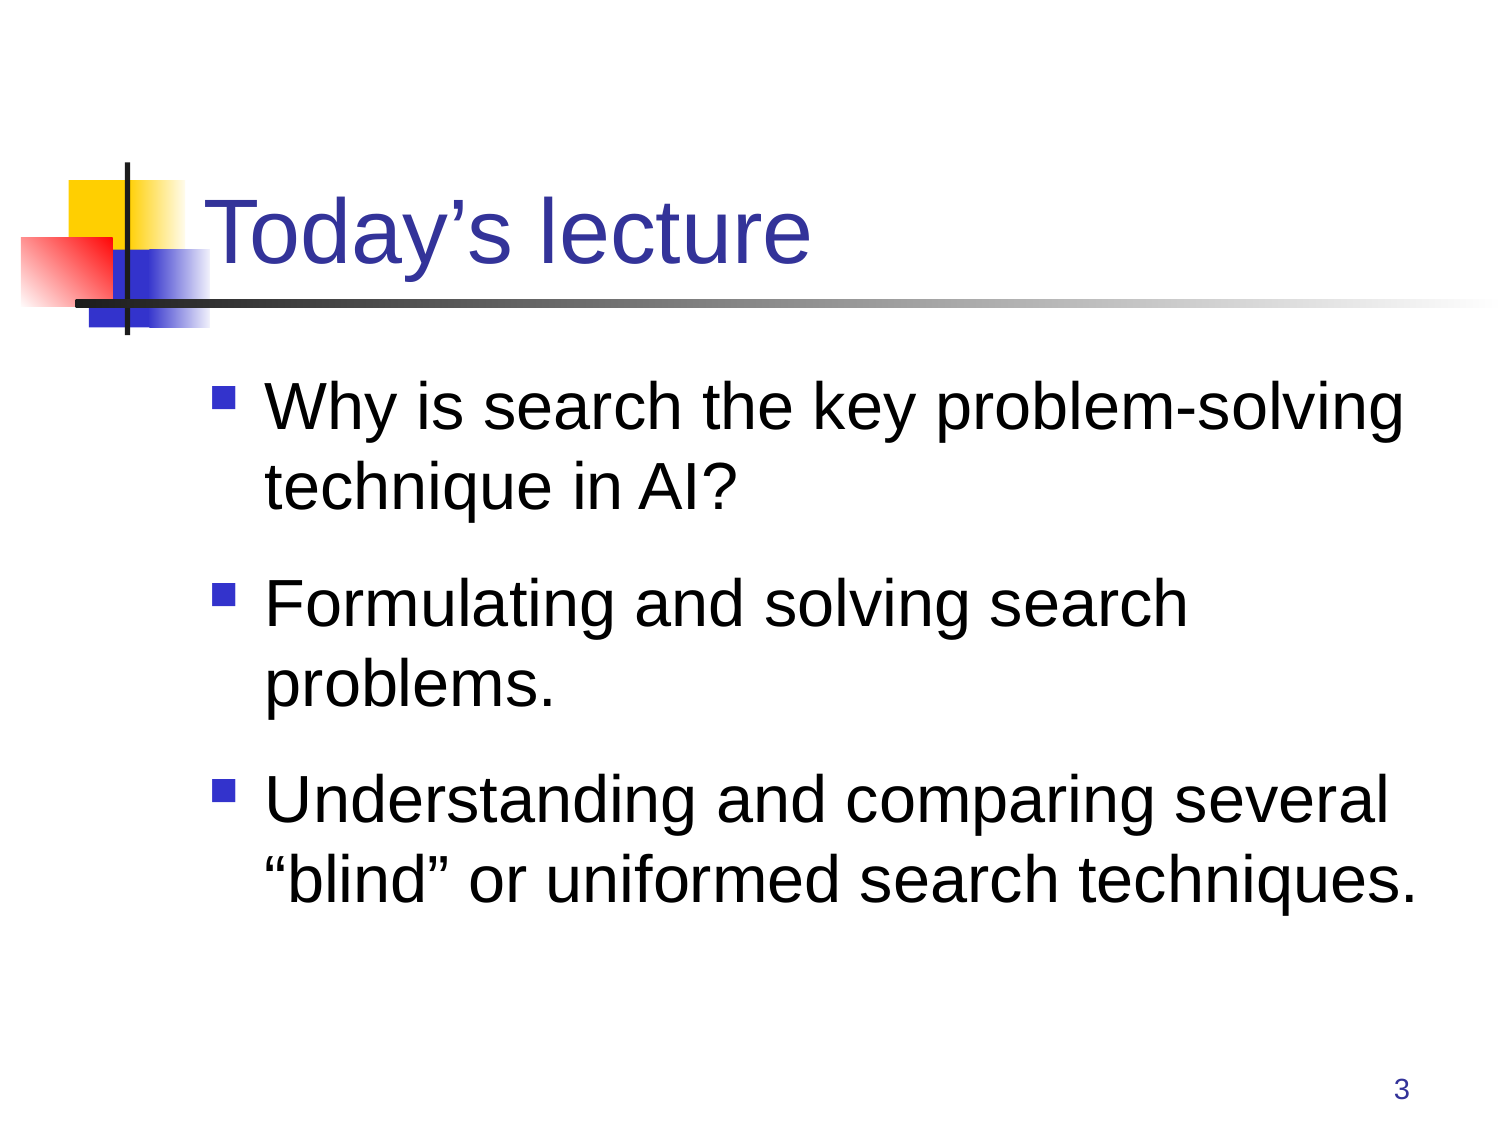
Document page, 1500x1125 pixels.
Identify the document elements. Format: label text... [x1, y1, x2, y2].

title Today’s lecture [188, 101, 1468, 289]
slide_number 3 [1112, 1037, 1425, 1113]
list Why is search the key problem-solving technique in AI? Formulating and solving search problems. Understanding and comparing several “blind” or uniformed search techniques. [193, 355, 1469, 1006]
